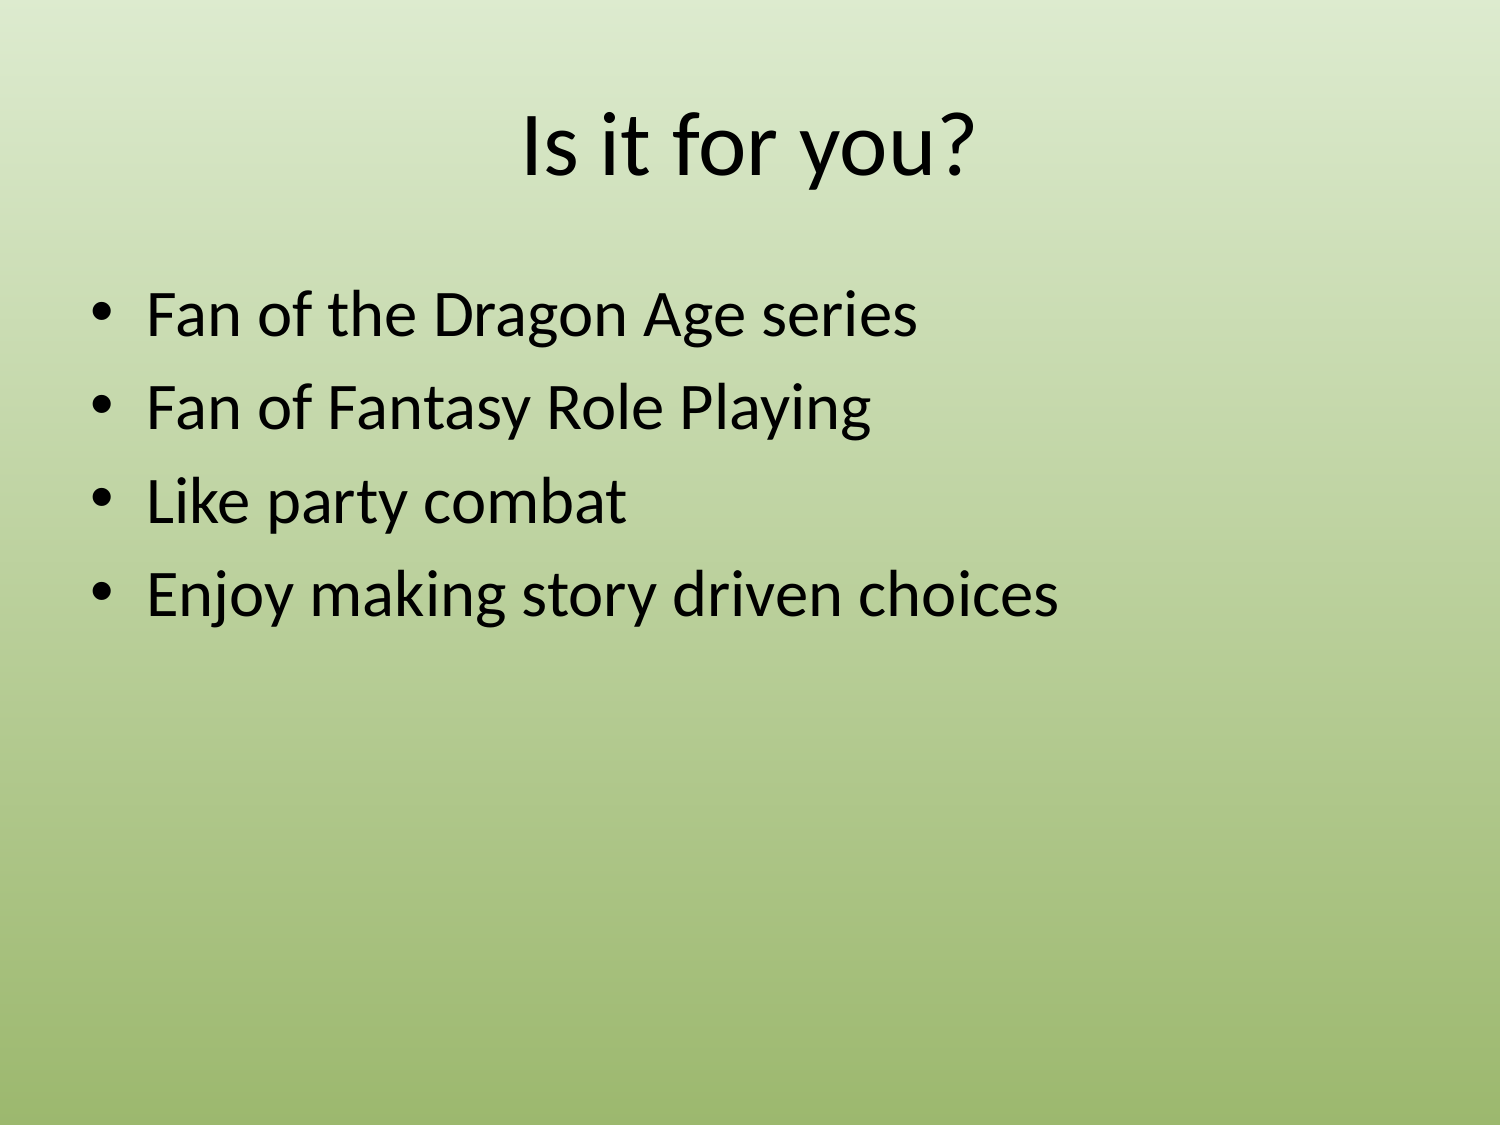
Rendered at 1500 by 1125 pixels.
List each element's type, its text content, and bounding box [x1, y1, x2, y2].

list Fan of the Dragon Age series Fan of Fantasy Role Playing Like party combat Enjoy making story driven choices [75, 262, 1425, 1005]
title Is it for you? [75, 45, 1425, 233]
